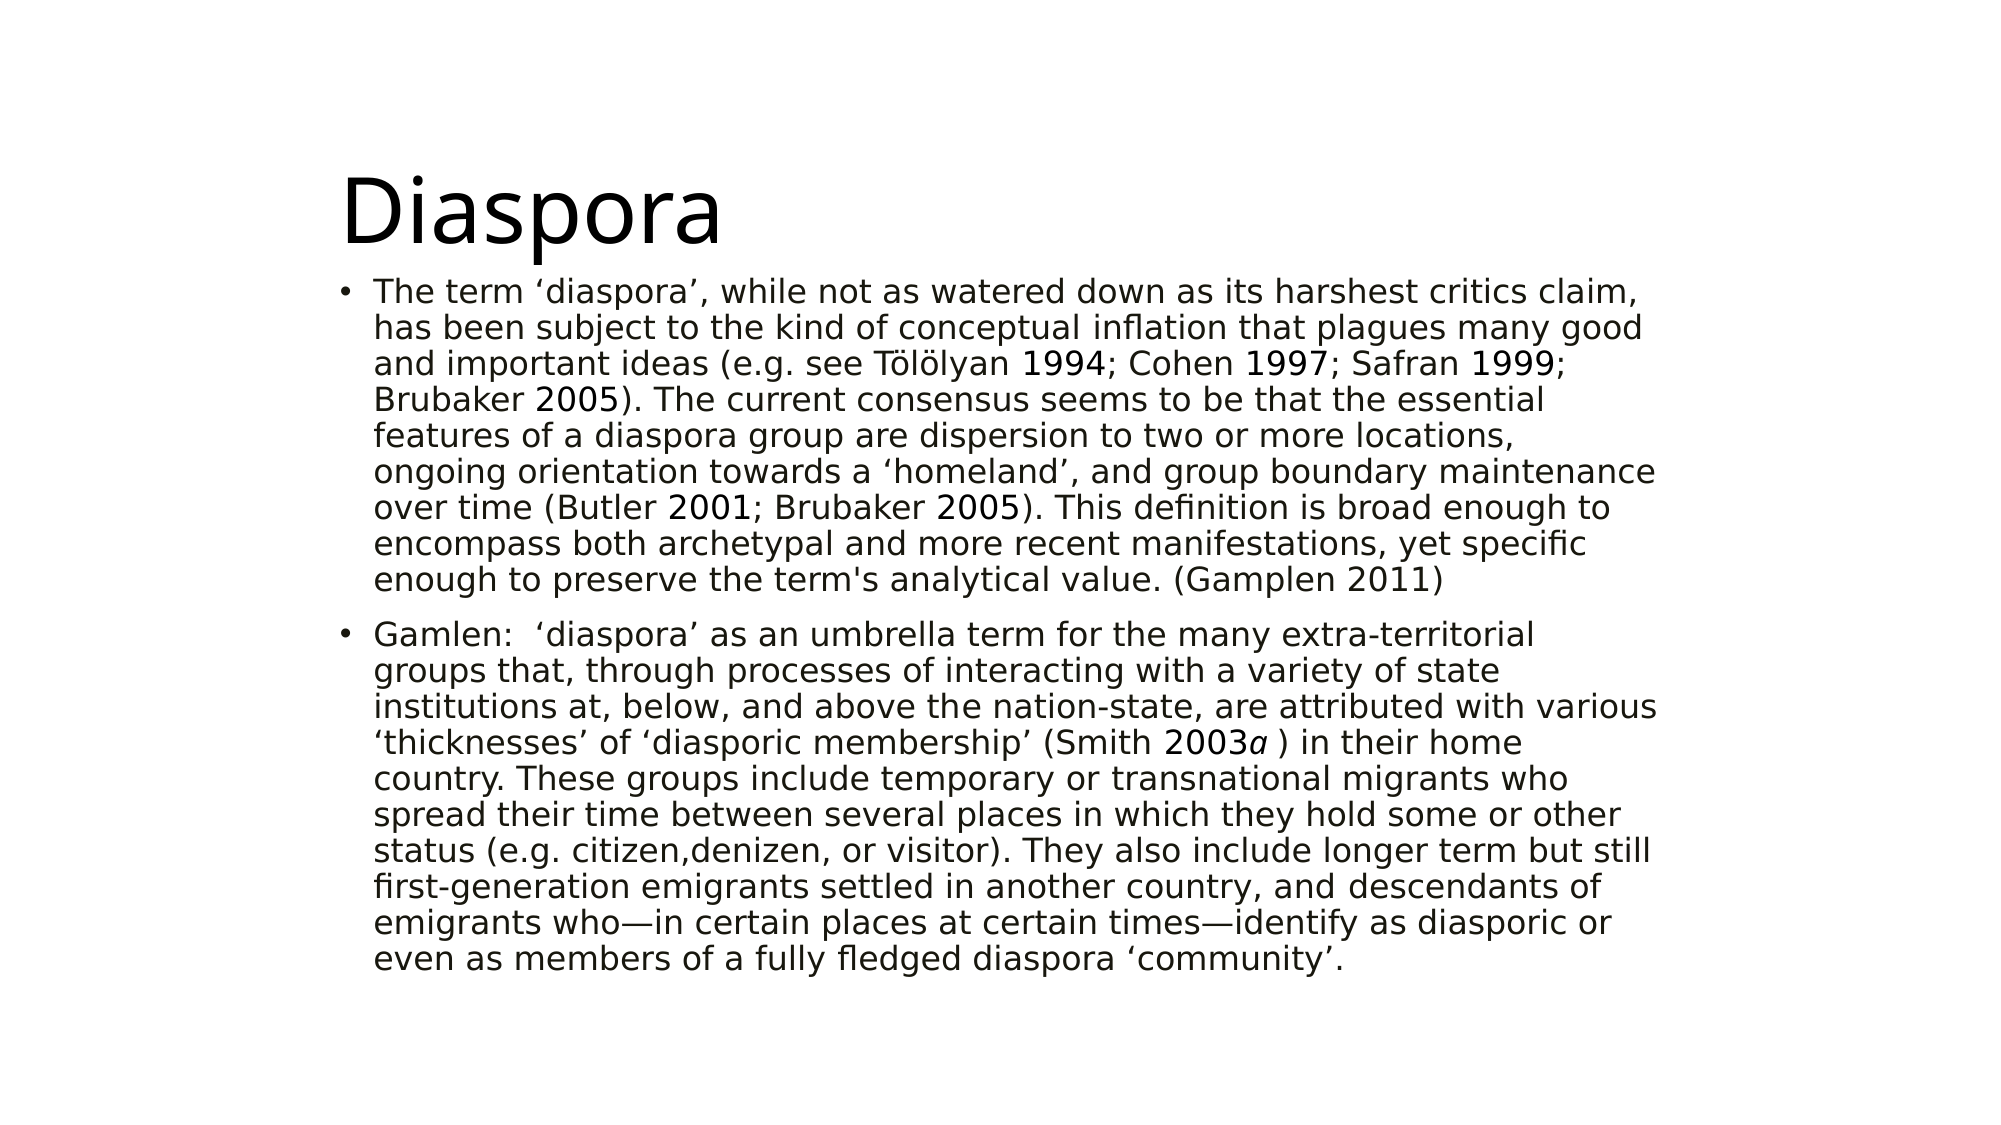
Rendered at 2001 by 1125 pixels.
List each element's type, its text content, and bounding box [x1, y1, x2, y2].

title Diaspora [324, 120, 1675, 267]
list The term ‘diaspora’, while not as watered down as its harshest critics claim, has been subject to the kind of conceptual inflation that plagues many good and important ideas (e.g. see Tölölyan 1994; Cohen 1997; Safran 1999; Brubaker 2005). The current consensus seems to be that the essential features of a diaspora group are dispersion to two or more locations, ongoing orientation towards a ‘homeland’, and group boundary maintenance over time (Butler 2001; Brubaker 2005). This definition is broad enough to encompass both archetypal and more recent manifestations, yet specific enough to preserve the term's analytical value. (Gamplen 2011) Gamlen: ‘diaspora’ as an umbrella term for the many extra-territorial groups that, through processes of interacting with a variety of state institutions at, below, and above the nation-state, are attributed with various ‘thicknesses’ of ‘diasporic membership’ (Smith 2003a ) in their home country. These groups include temporary or transnational migrants who spread their time between several places in which they hold some or other status (e.g. citizen,denizen, or visitor). They also include longer term but still first-generation emigrants settled in another country, and descendants of emigrants who—in certain places at certain times—identify as diasporic or even as members of a fully fledged diaspora ‘community’. [324, 267, 1675, 1005]
